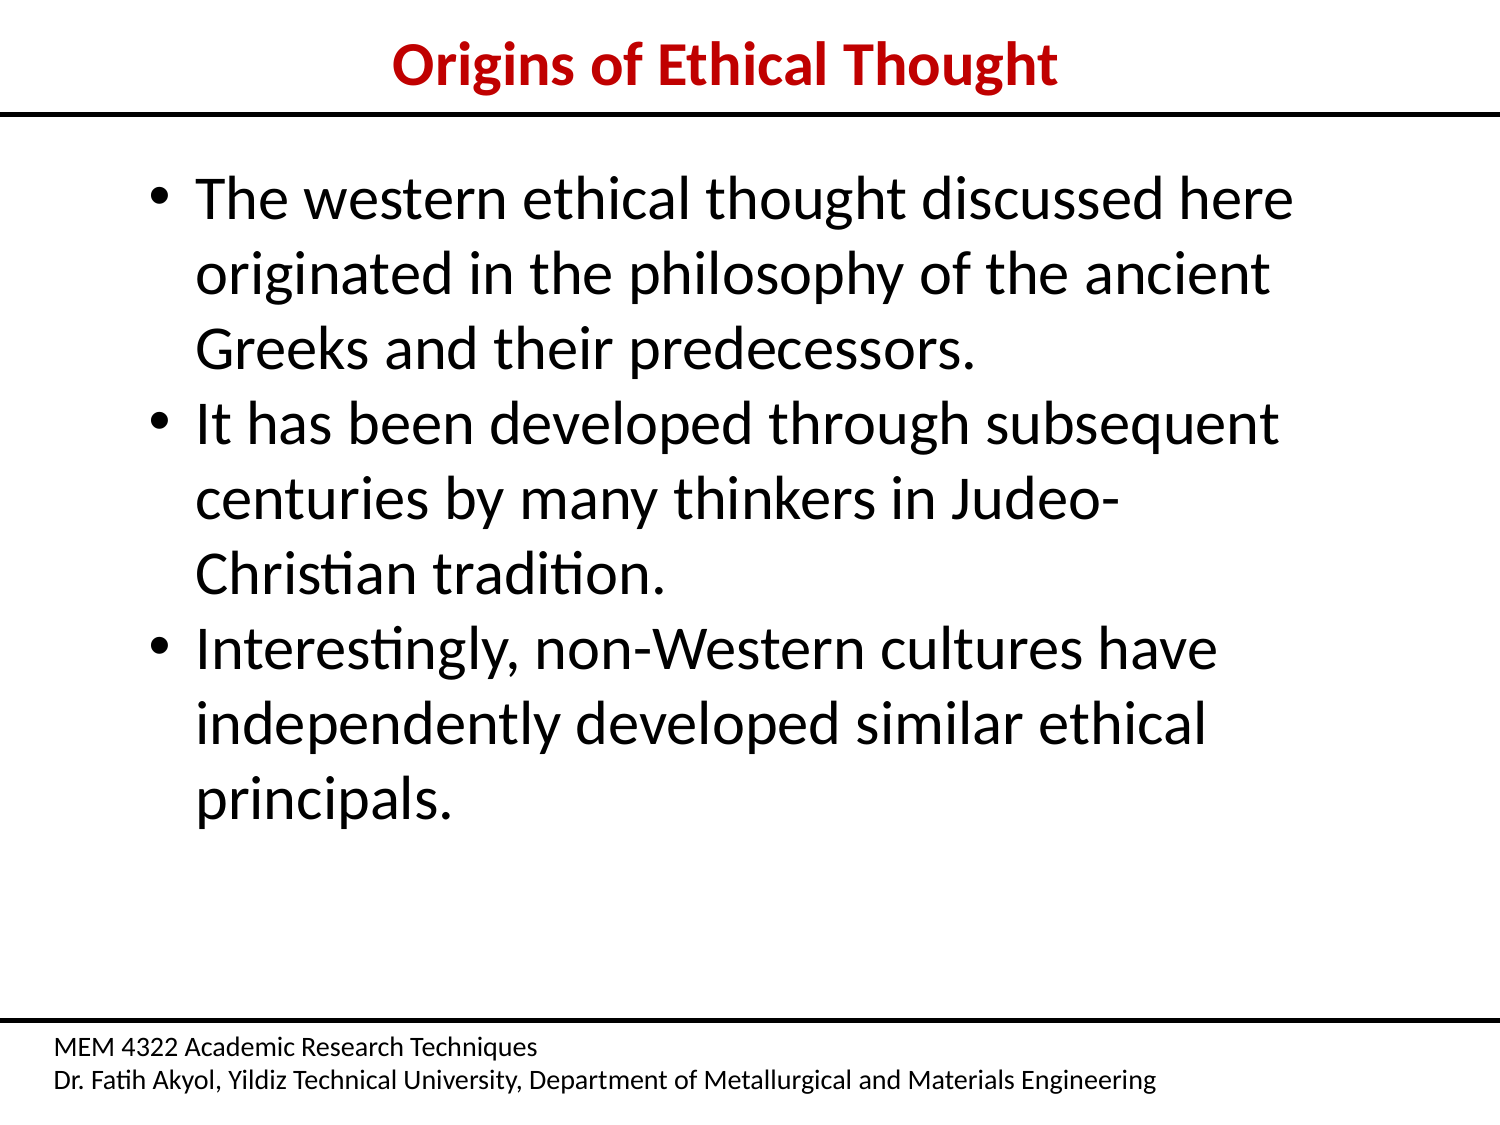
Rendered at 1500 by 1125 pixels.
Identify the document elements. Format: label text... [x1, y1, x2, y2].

text_box The western ethical thought discussed here originated in the philosophy of the ancient Greeks and their predecessors. It has been developed through subsequent centuries by many thinkers in Judeo-Christian tradition. Interestingly, non-Western cultures have independently developed similar ethical principals. [133, 150, 1319, 840]
text_box Origins of Ethical Thought [378, 16, 1075, 106]
